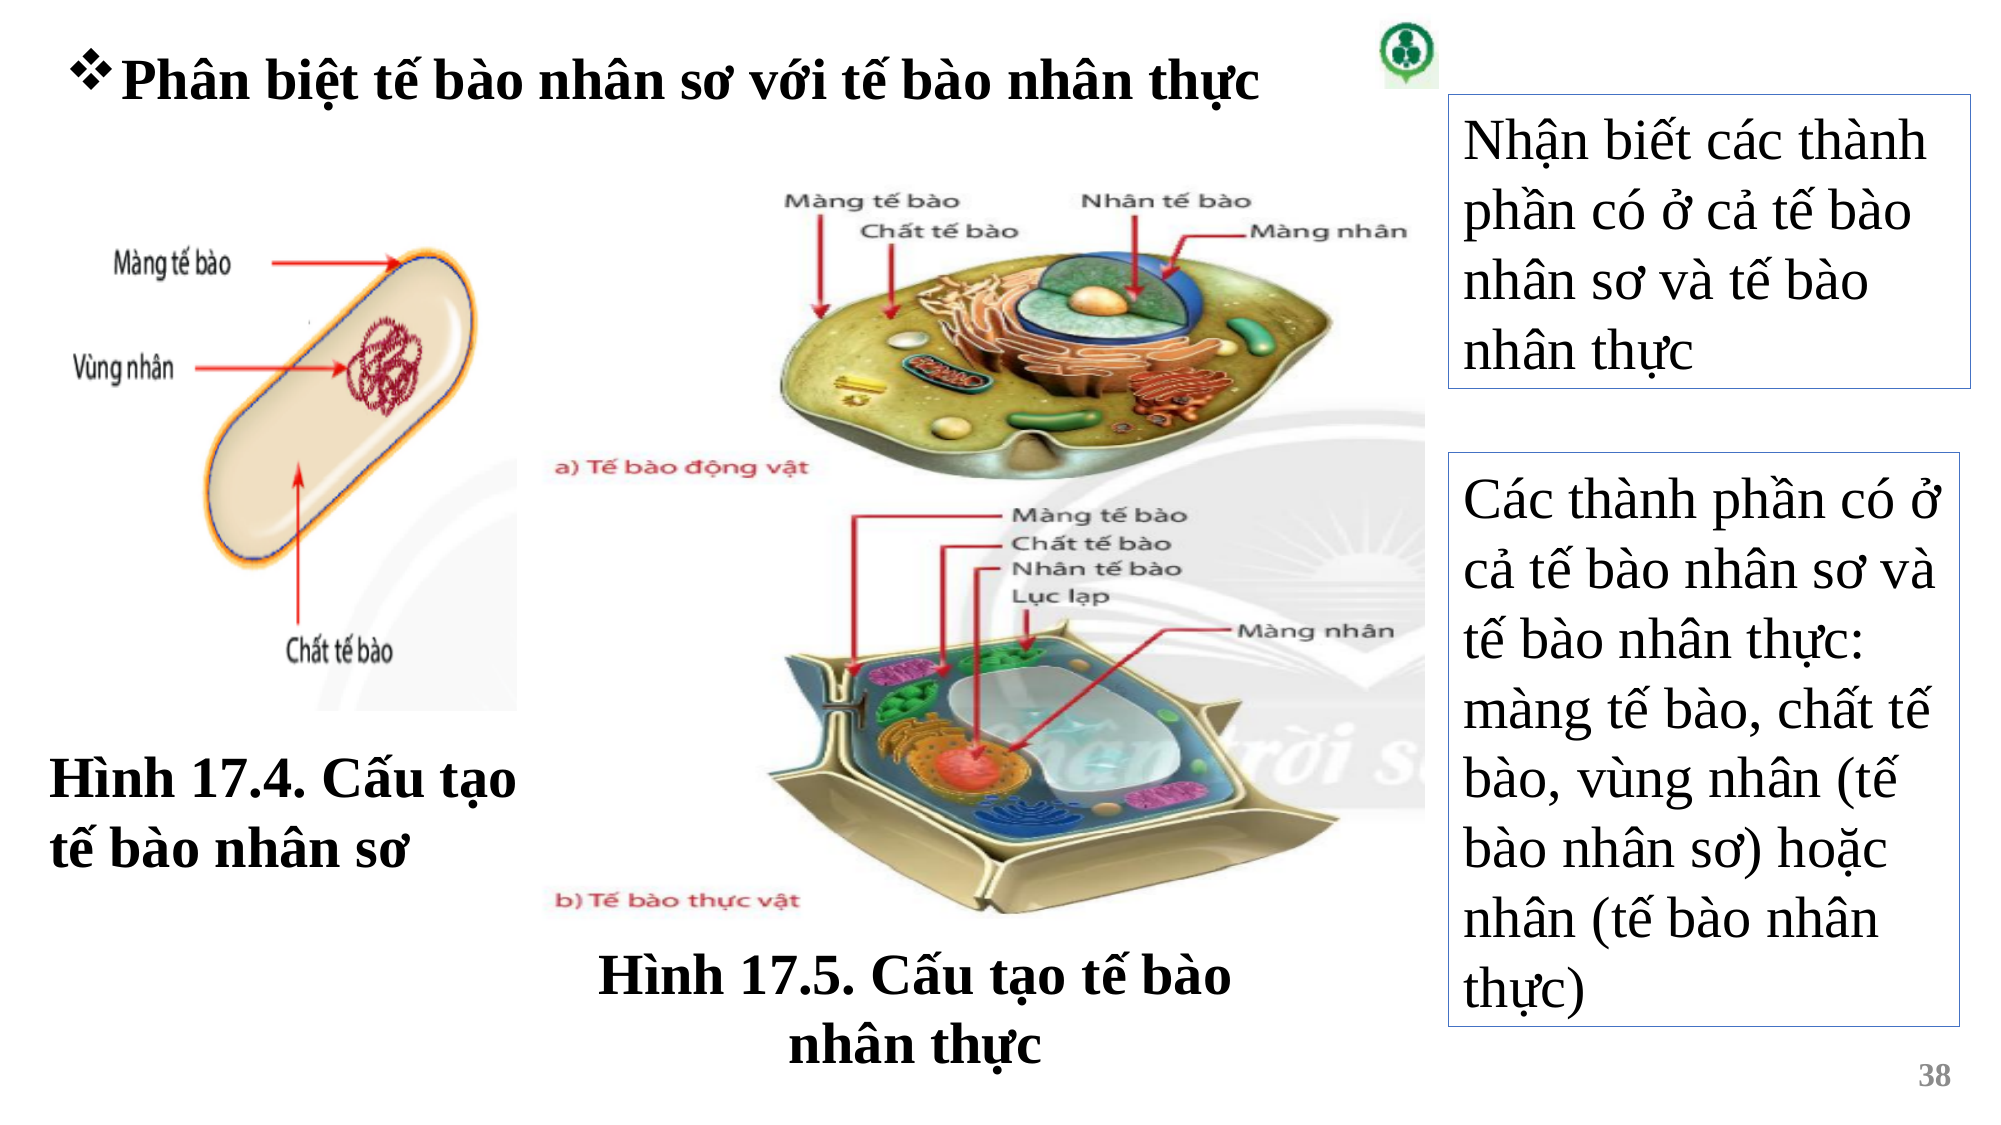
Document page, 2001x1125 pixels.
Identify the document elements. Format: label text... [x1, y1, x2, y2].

text_box Nhận biết các thành phần có ở cả tế bào nhân sơ và tế bào nhân thực [1448, 94, 1971, 389]
text_box Các thành phần có ở cả tế bào nhân sơ và tế bào nhân thực: màng tế bào, chất tế bào, vùng nhân (tế bào nhân sơ) hoặc nhân (tế bào nhân thực) [1448, 452, 1960, 1027]
text_box Hình 17.4. Cấu tạo tế bào nhân sơ [34, 731, 541, 887]
slide_number 38 [1516, 1042, 1967, 1103]
picture [541, 182, 1425, 929]
picture [50, 168, 517, 711]
picture [1375, 13, 1439, 89]
text_box Phân biệt tế bào nhân sơ với tế bào nhân thực [50, 33, 1603, 119]
text_box Hình 17.5. Cấu tạo tế bào nhân thực [549, 929, 1283, 1084]
